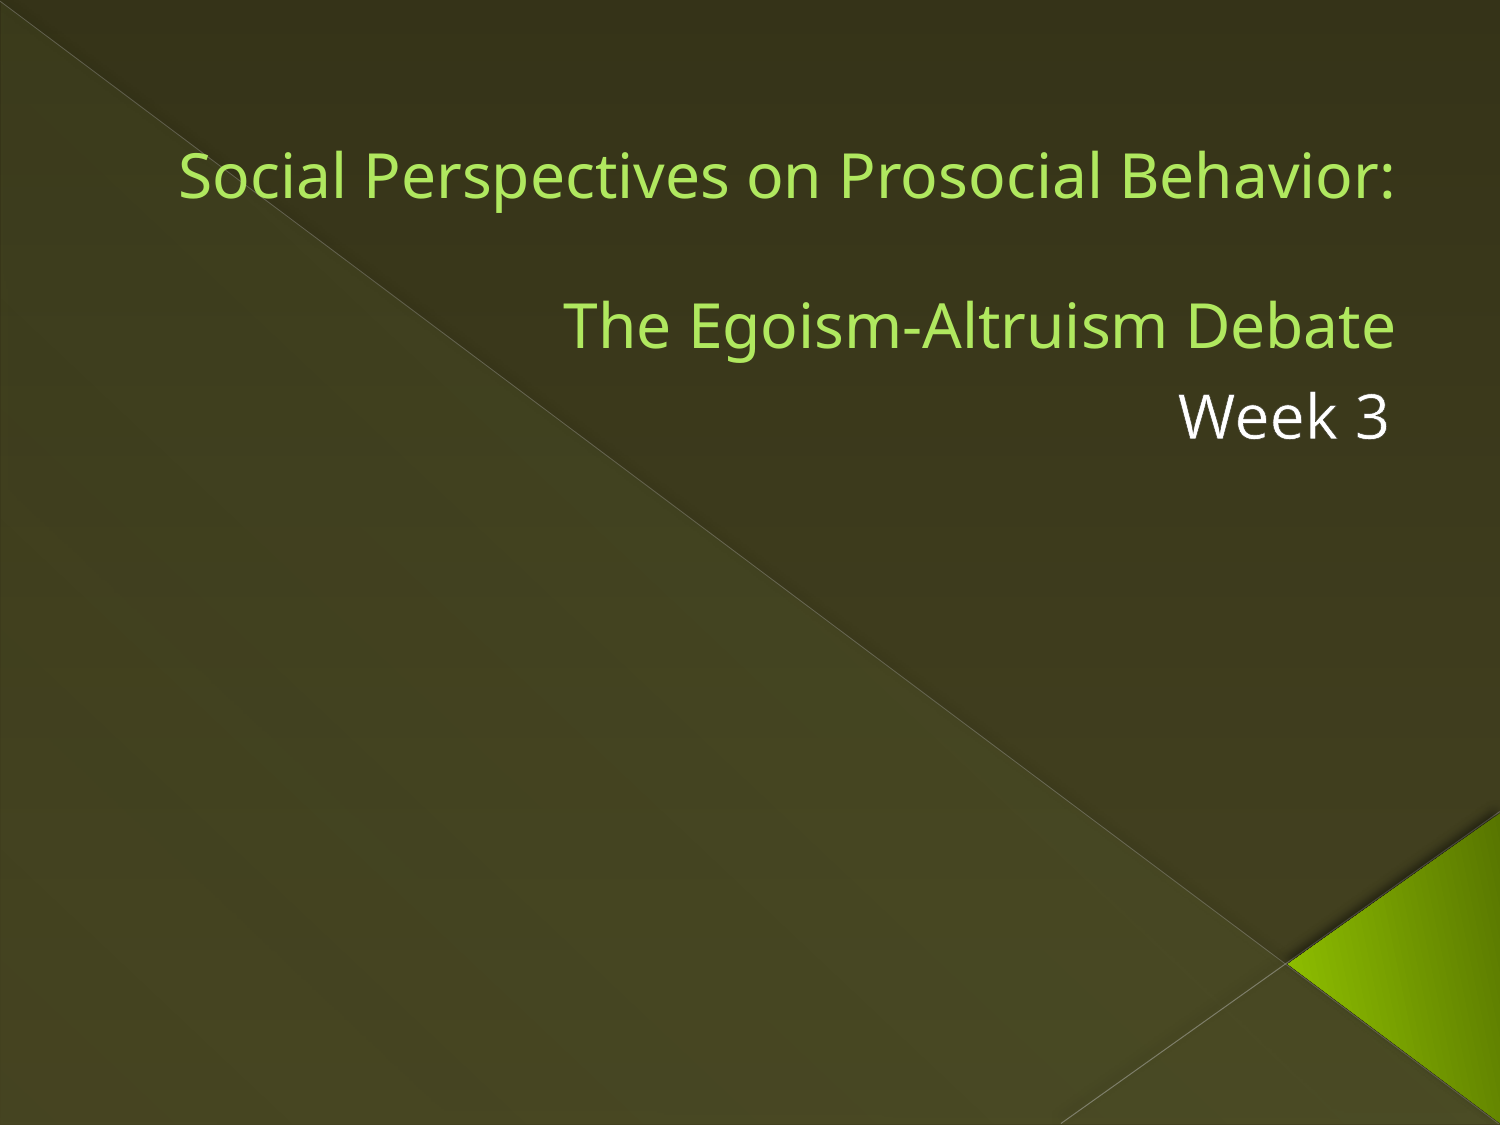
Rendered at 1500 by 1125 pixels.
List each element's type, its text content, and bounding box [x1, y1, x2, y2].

title Social Perspectives on Prosocial Behavior: The Egoism-Altruism Debate [88, 127, 1412, 369]
subtitle Week 3 [88, 369, 1412, 657]
